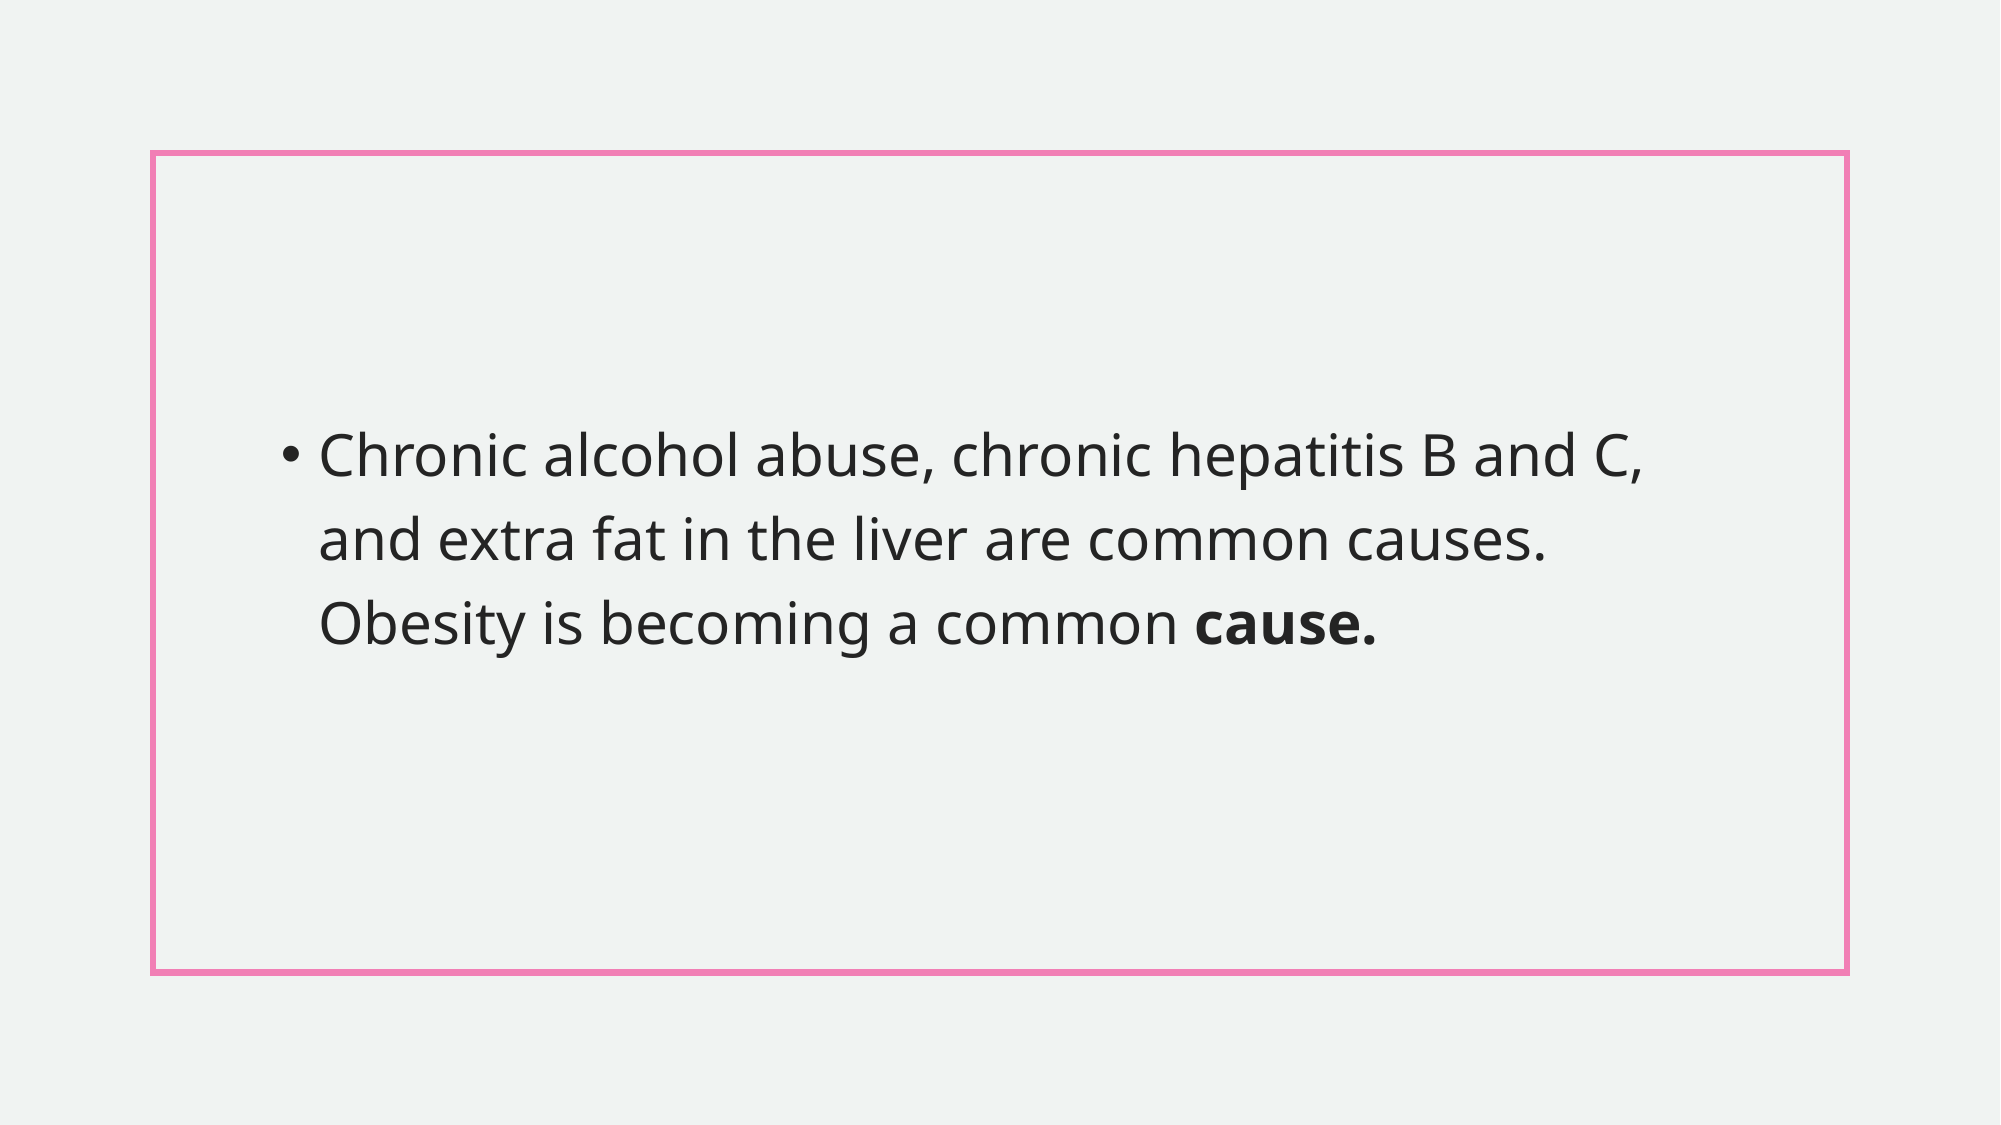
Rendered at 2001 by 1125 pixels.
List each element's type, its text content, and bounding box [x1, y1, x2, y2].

list Chronic alcohol abuse, chronic hepatitis B and C, and extra fat in the liver are common causes. Obesity is becoming a common cause. [265, 396, 1739, 913]
